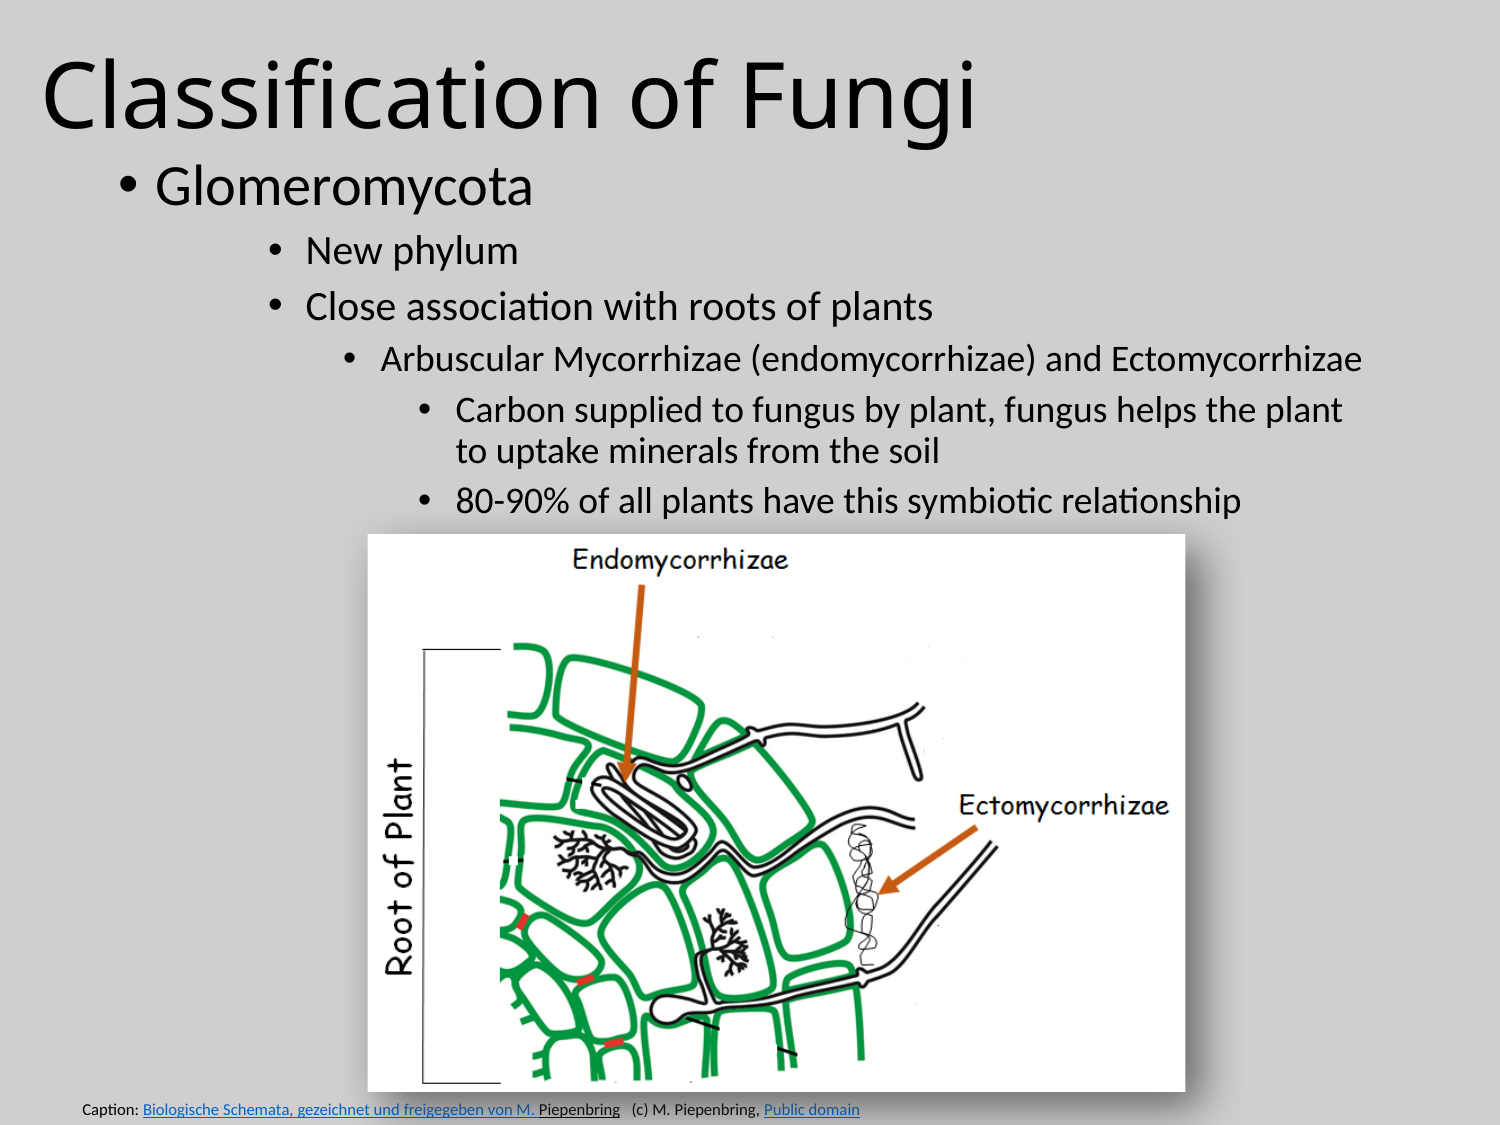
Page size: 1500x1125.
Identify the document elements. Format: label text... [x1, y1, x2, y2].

list Glomeromycota New phylum Close association with roots of plants Arbuscular Mycorrhizae (endomycorrhizae) and Ectomycorrhizae Carbon supplied to fungus by plant, fungus helps the plant to uptake minerals from the soil 80-90% of all plants have this symbiotic relationship [103, 147, 1397, 1014]
text_box Caption: Biologische Schemata, gezeichnet und freigegeben von M. Piepenbring (c) M. Piepenbring, Public domain [67, 1091, 367, 1125]
title Classification of Fungi [25, 34, 1319, 163]
picture [367, 534, 1186, 1092]
